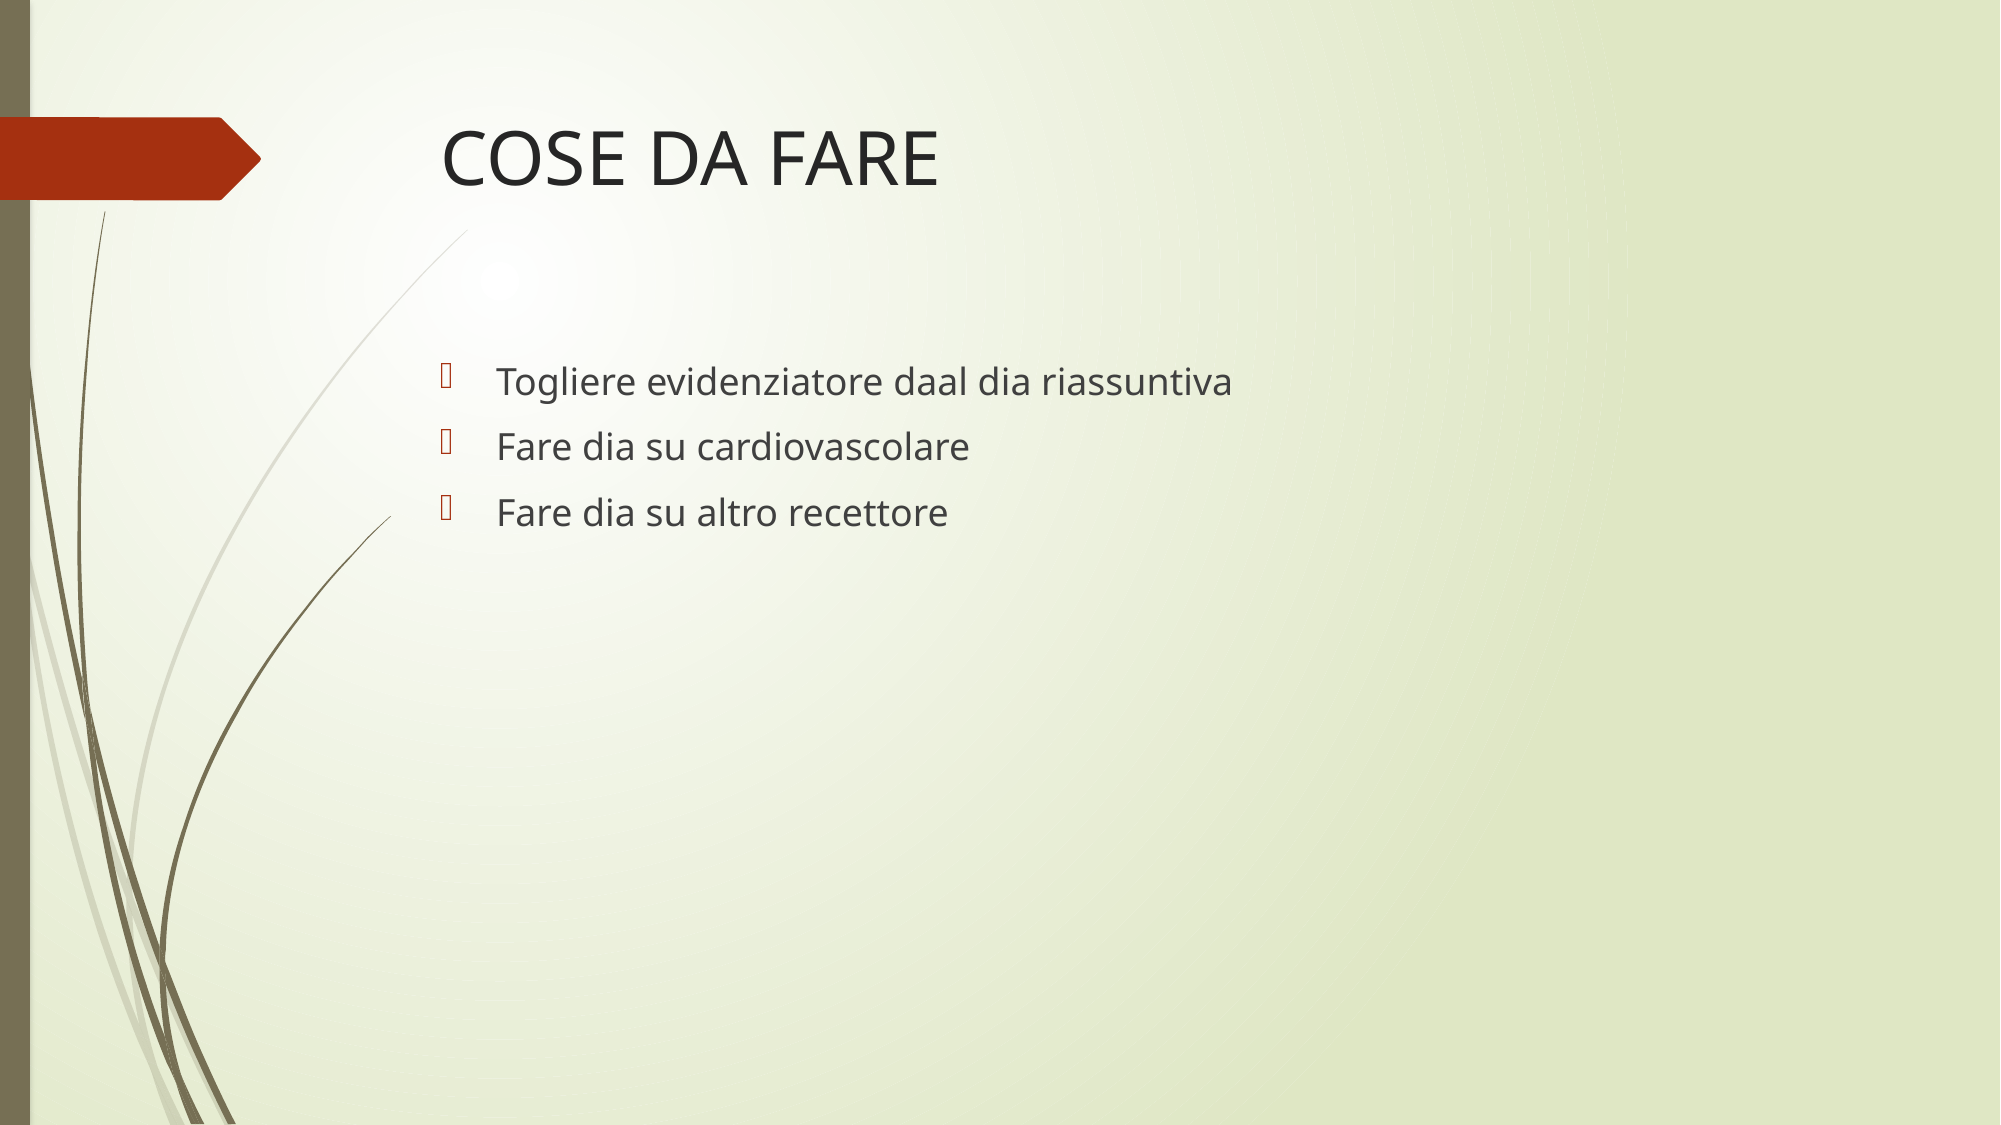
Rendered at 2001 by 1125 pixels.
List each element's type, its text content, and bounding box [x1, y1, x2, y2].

title COSE DA FARE [425, 102, 1888, 313]
list Togliere evidenziatore daal dia riassuntiva Fare dia su cardiovascolare Fare dia su altro recettore [424, 349, 1888, 970]
